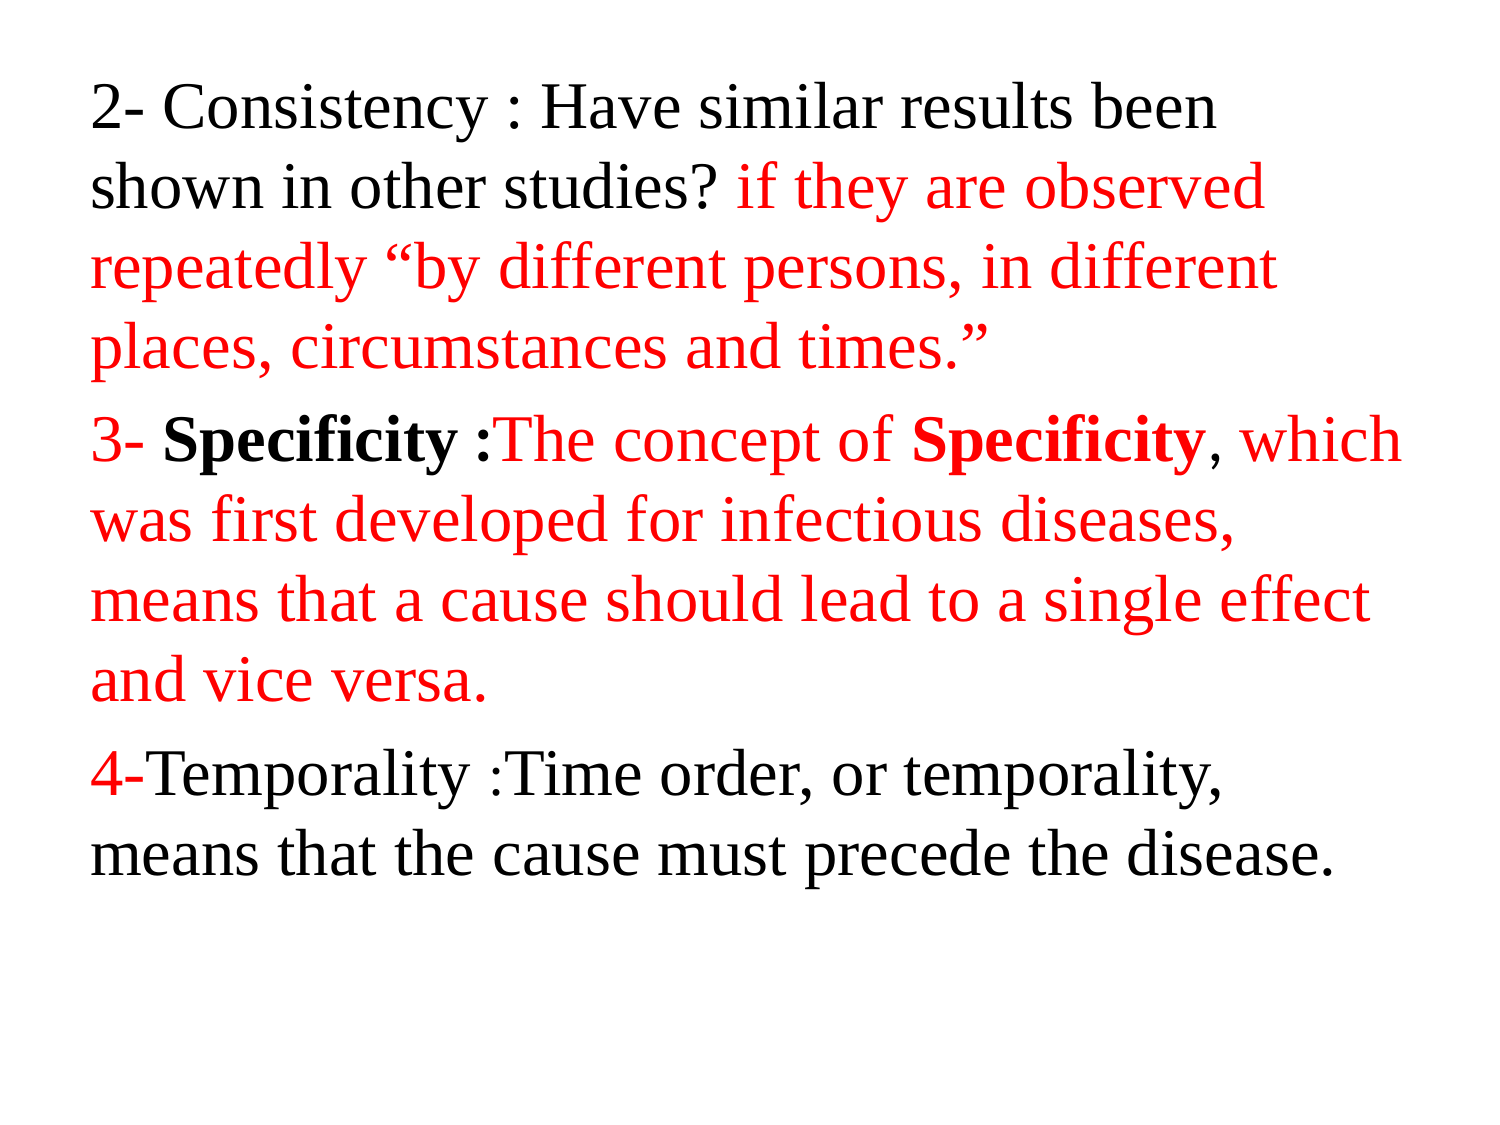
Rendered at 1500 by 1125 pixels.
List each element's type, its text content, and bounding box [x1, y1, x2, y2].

list 2- Consistency : Have similar results been shown in other studies? if they are observed repeatedly “by different persons, in different places, circumstances and times.” 3- Specificity :The concept of Specificity, which was first developed for infectious diseases, means that a cause should lead to a single effect and vice versa. 4-Temporality :Time order, or temporality, means that the cause must precede the disease. [75, 54, 1425, 797]
